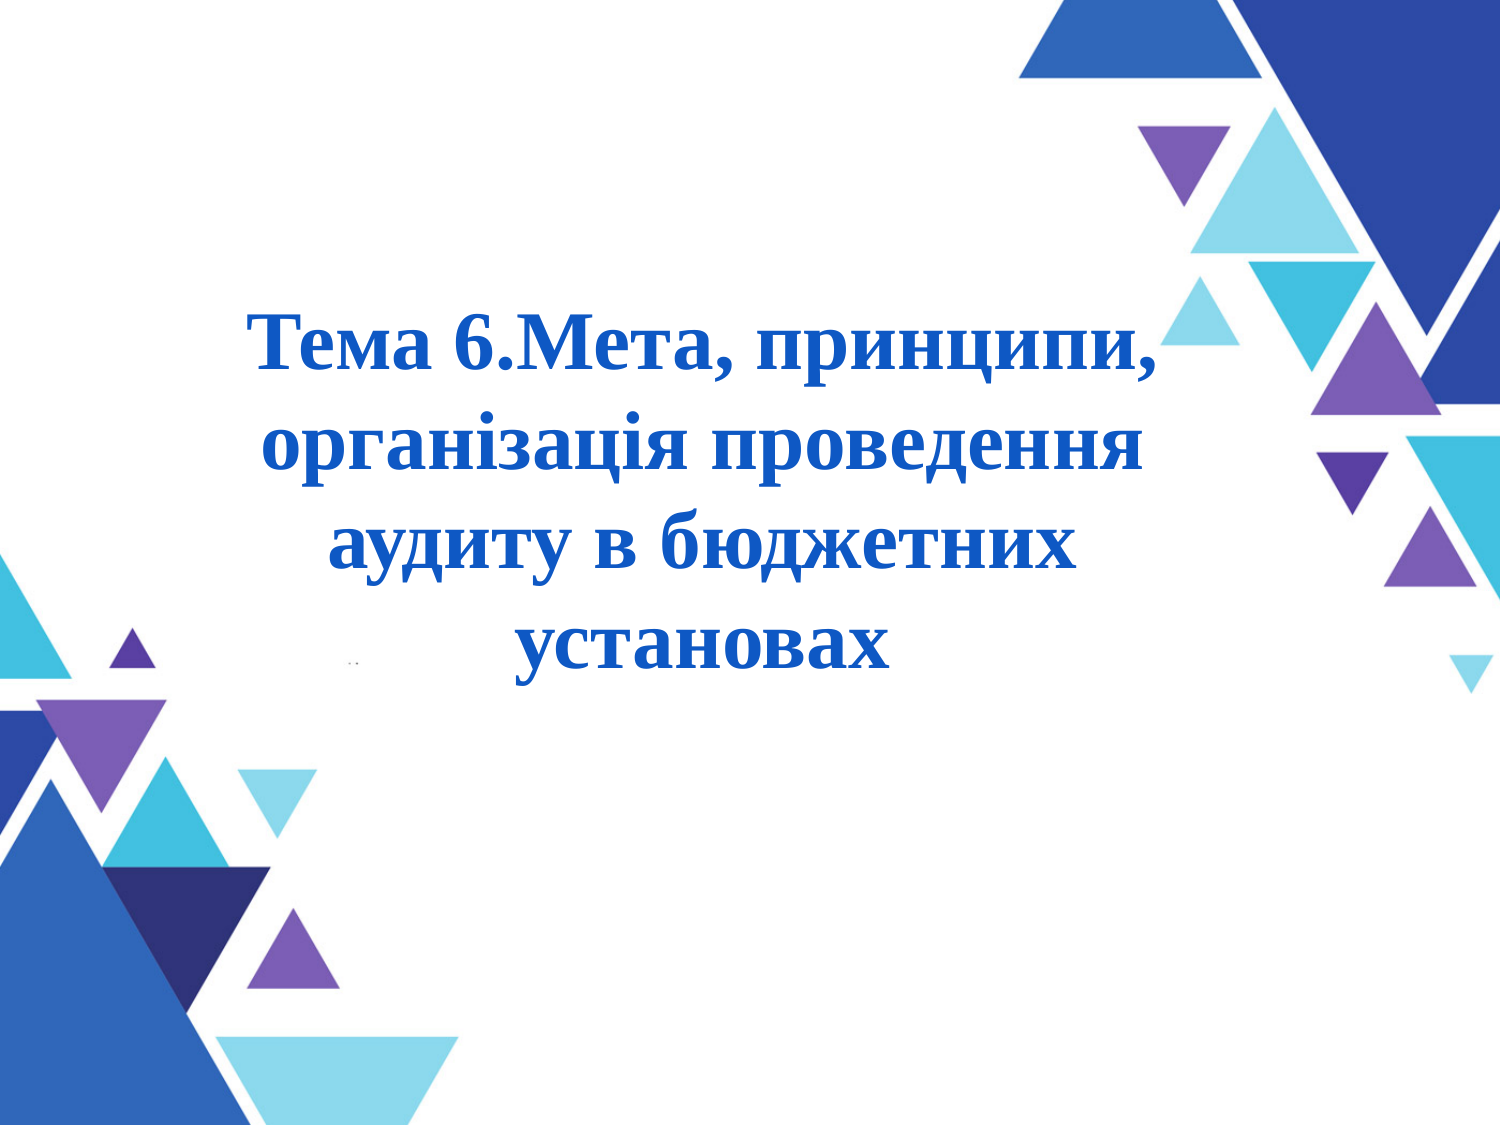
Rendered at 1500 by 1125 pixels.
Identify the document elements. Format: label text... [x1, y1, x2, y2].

picture [0, 0, 1500, 1125]
title Тема 6.Мета, принципи, організація проведення аудиту в бюджетних установах [171, 397, 1235, 575]
